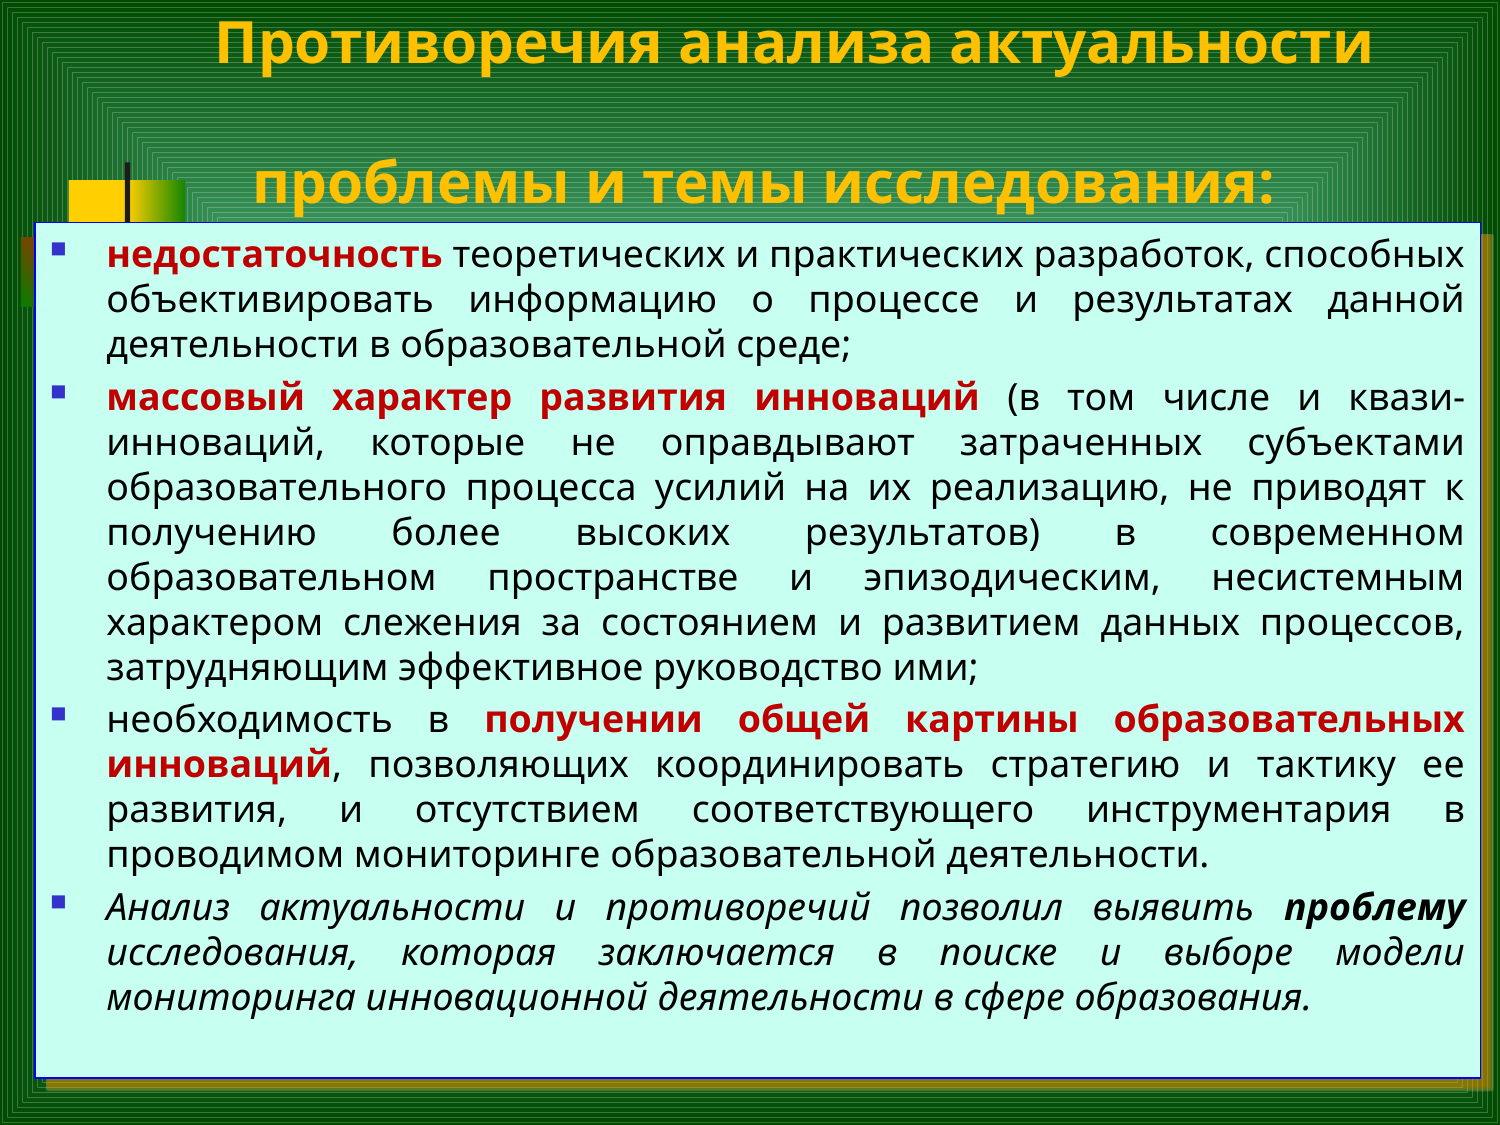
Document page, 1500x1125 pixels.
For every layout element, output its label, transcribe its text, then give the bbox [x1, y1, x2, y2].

list недостаточность теоретических и практических разработок, способных объективировать информацию о процессе и результатах данной деятельности в образовательной среде; массовый характер развития инноваций (в том числе и квази-инноваций, которые не оправдывают затраченных субъектами образовательного процесса усилий на их реализацию, не приводят к получению более высоких результатов) в современном образовательном пространстве и эпизодическим, несистемным характером слежения за состоянием и развитием данных процессов, затрудняющим эффективное руководство ими; необходимость в получении общей картины образовательных инноваций, позволяющих координировать стратегию и тактику ее развития, и отсутствием соответствующего инструментария в проводимом мониторинге образовательной деятельности. Анализ актуальности и противоречий позволил выявить проблему исследования, которая заключается в поиске и выборе модели мониторинга инновационной деятельности в сфере образования. [34, 222, 1481, 1079]
title Противоречия анализа актуальности проблемы и темы исследования: [116, 34, 1396, 222]
